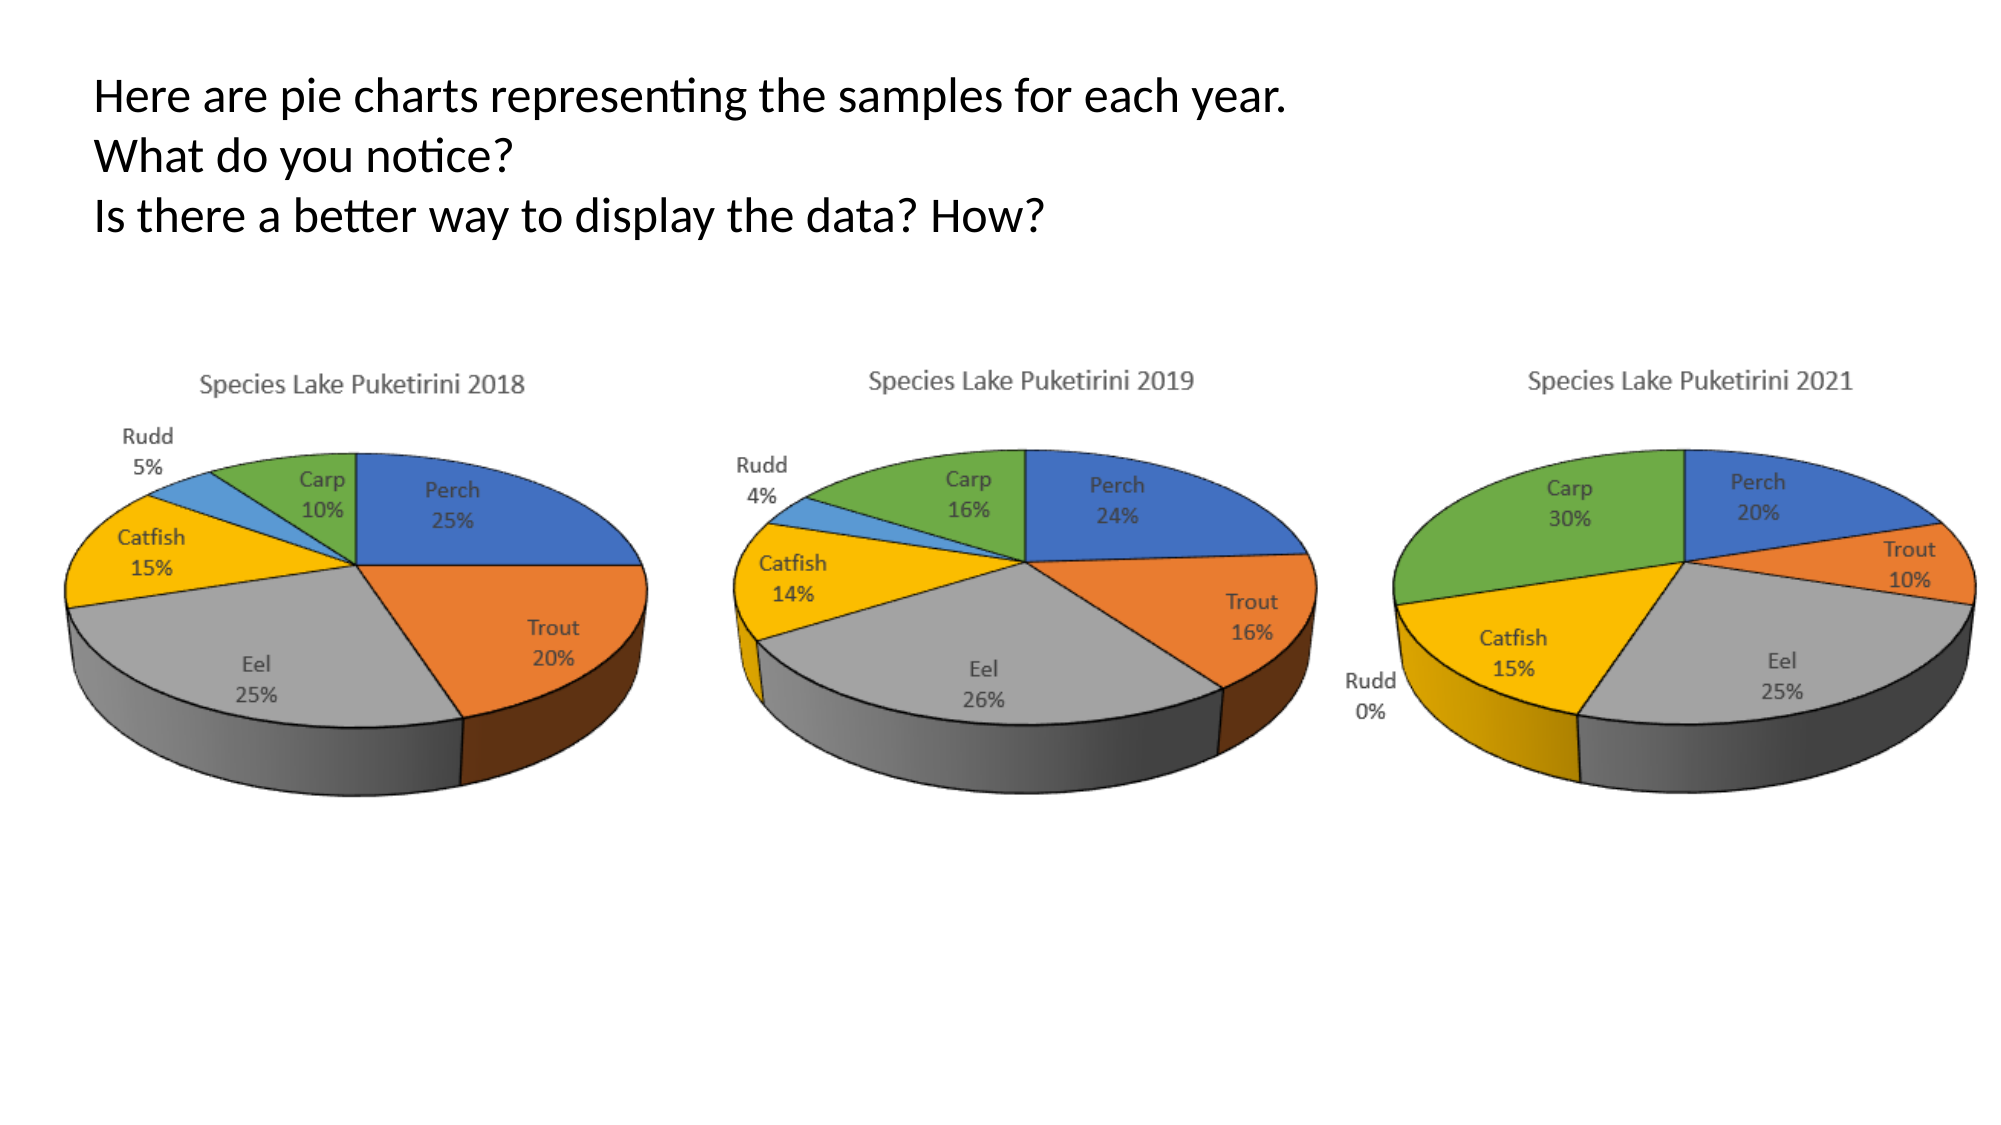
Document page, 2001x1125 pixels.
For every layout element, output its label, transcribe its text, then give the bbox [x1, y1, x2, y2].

text_box Here are pie charts representing the samples for each year. What do you notice? Is there a better way to display the data? How? [78, 80, 1948, 246]
picture [0, 360, 2000, 812]
